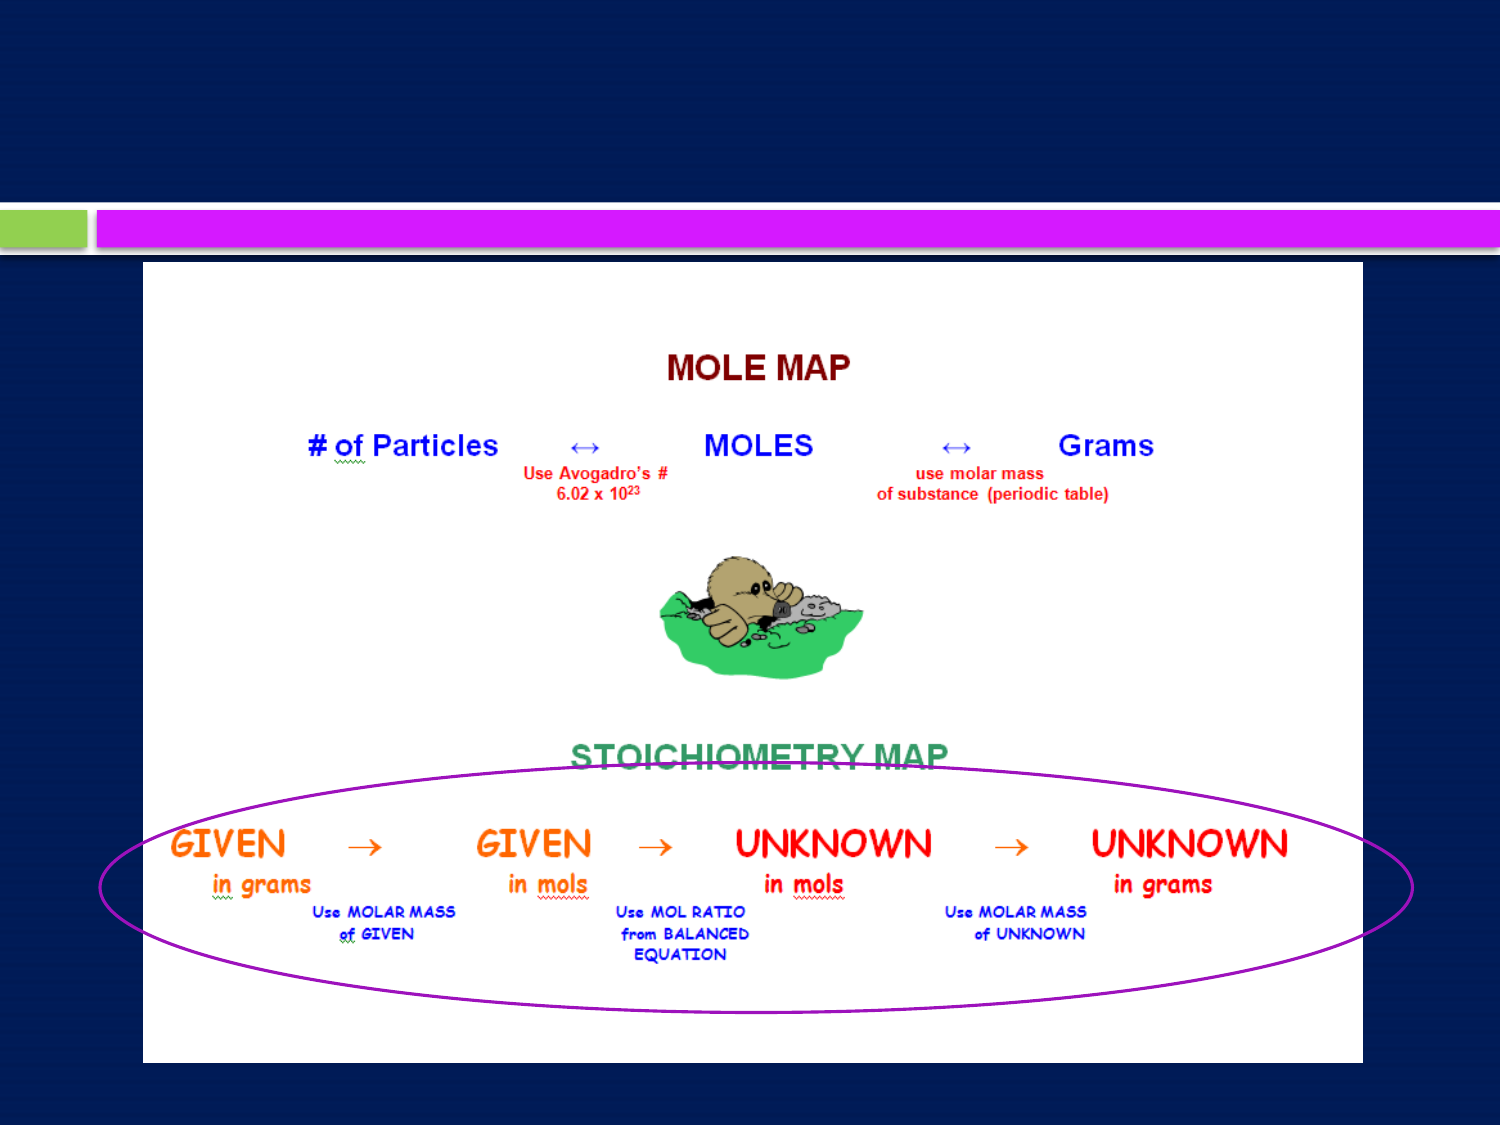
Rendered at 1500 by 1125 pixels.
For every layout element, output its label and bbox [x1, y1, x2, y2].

text_box [1370, 841, 1415, 934]
text_box [98, 844, 137, 931]
list [143, 262, 1363, 1063]
